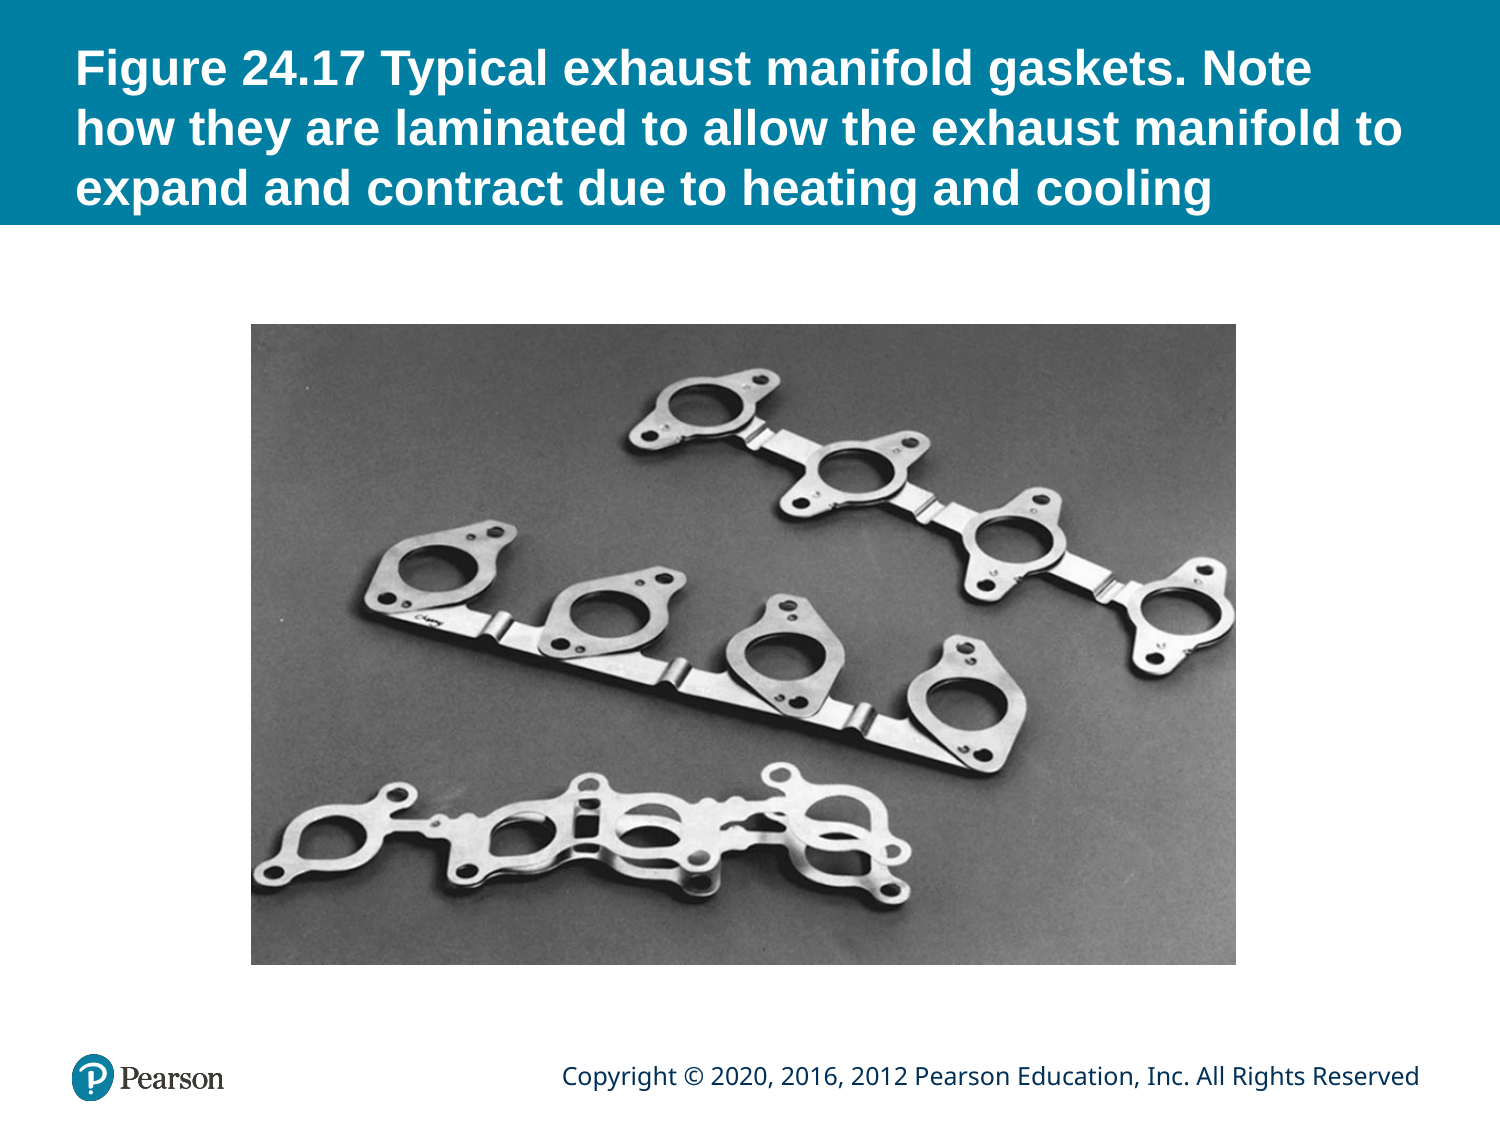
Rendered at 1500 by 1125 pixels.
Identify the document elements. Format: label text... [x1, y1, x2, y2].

picture [72, 1088, 83, 1101]
picture [80, 1063, 106, 1088]
title Figure 24.17 Typical exhaust manifold gaskets. Note how they are laminated to allow the exhaust manifold to expand and contract due to heating and cooling [75, 35, 1425, 216]
picture [251, 324, 1236, 966]
picture [72, 1054, 87, 1070]
picture [98, 1054, 224, 1101]
